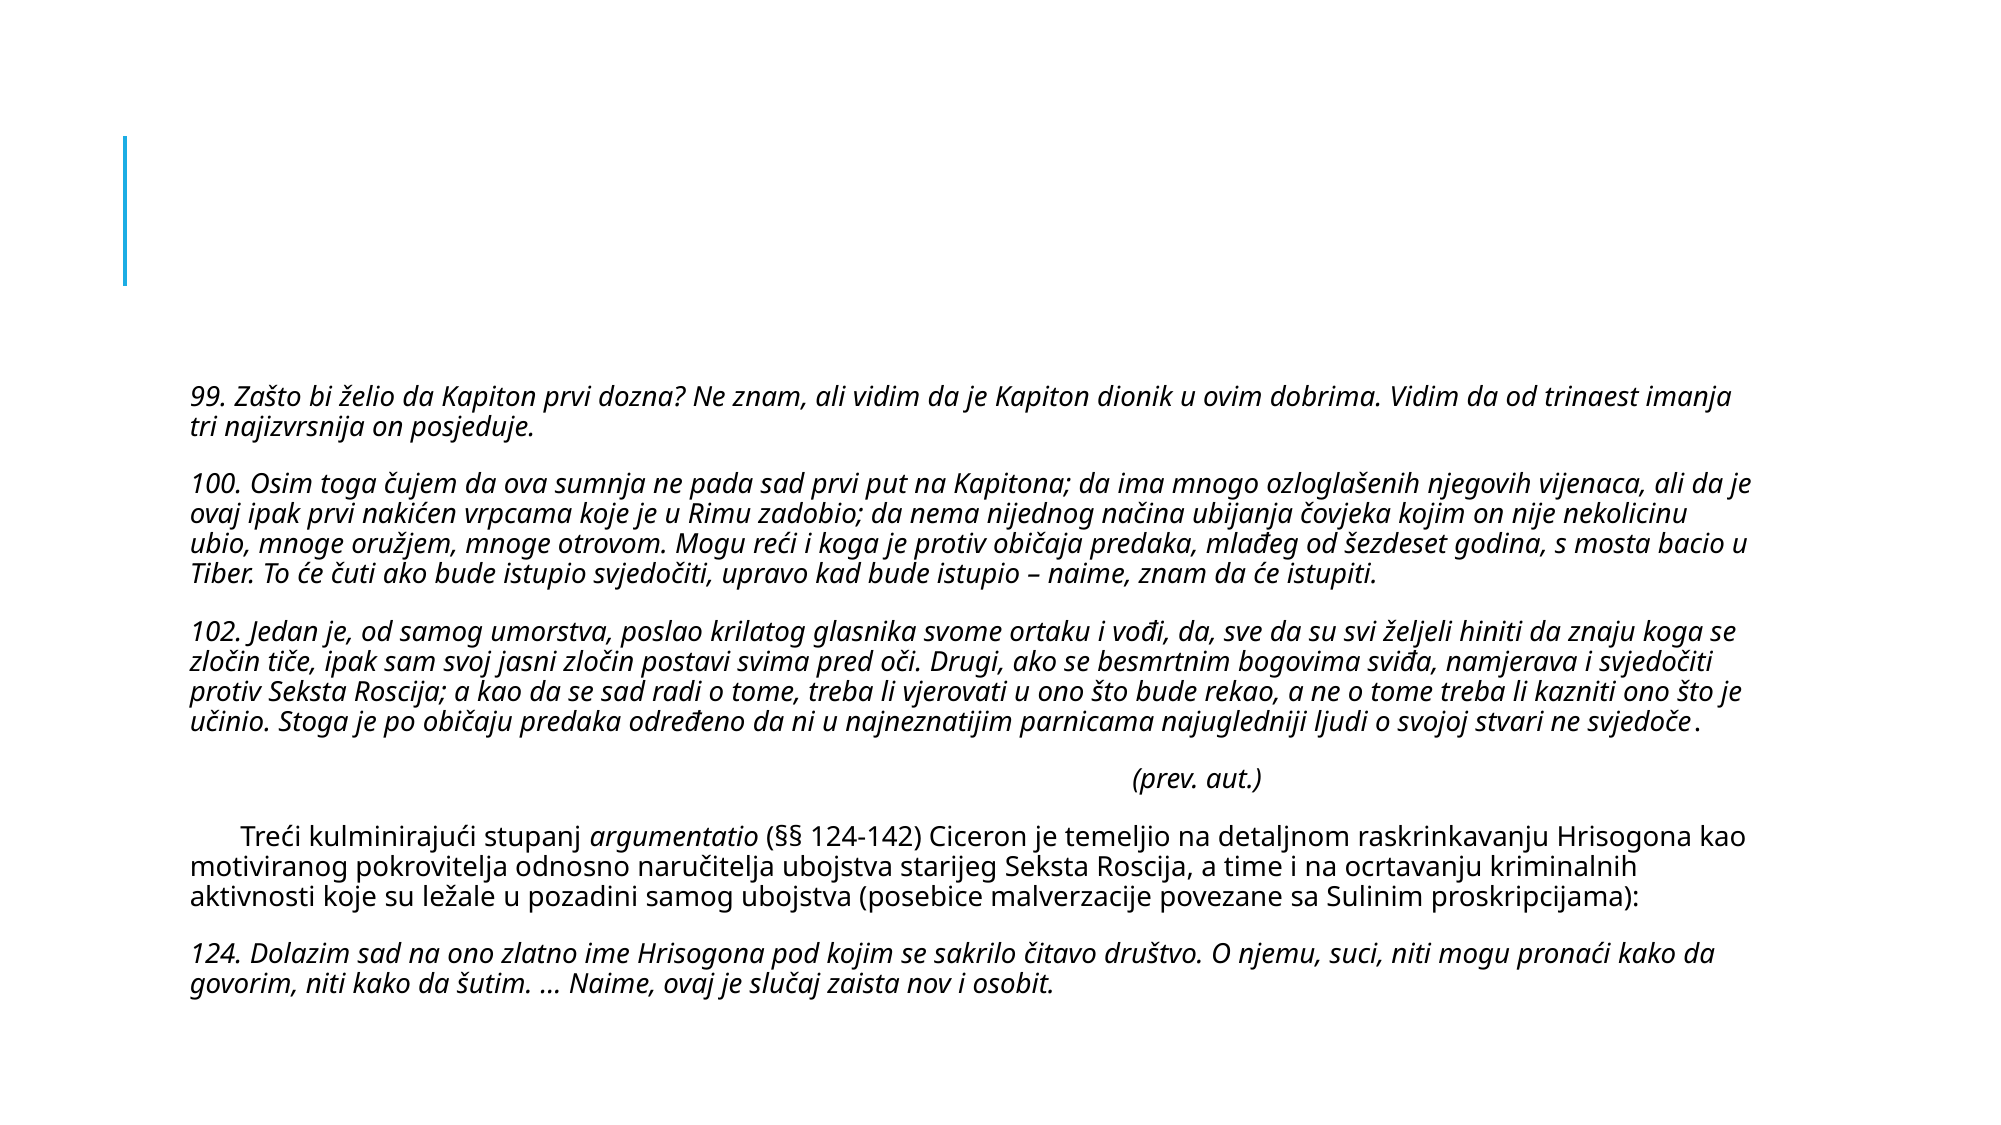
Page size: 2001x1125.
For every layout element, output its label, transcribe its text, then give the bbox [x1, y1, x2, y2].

list 99. Zašto bi želio da Kapiton prvi dozna? Ne znam, ali vidim da je Kapiton dionik u ovim dobrima. Vidim da od trinaest imanja tri najizvrsnija on posjeduje. 100. Osim toga čujem da ova sumnja ne pada sad prvi put na Kapitona; da ima mnogo ozloglašenih njegovih vijenaca, ali da je ovaj ipak prvi nakićen vrpcama koje je u Rimu zadobio; da nema nijednog načina ubijanja čovjeka kojim on nije nekolicinu ubio, mnoge oružjem, mnoge otrovom. Mogu reći i koga je protiv običaja predaka, mlađeg od šezdeset godina, s mosta bacio u Tiber. To će čuti ako bude istupio svjedočiti, upravo kad bude istupio – naime, znam da će istupiti. 102. Jedan je, od samog umorstva, poslao krilatog glasnika svome ortaku i vođi, da, sve da su svi željeli hiniti da znaju koga se zločin tiče, ipak sam svoj jasni zločin postavi svima pred oči. Drugi, ako se besmrtnim bogovima sviđa, namjerava i svjedočiti protiv Seksta Roscija; a kao da se sad radi o tome, treba li vjerovati u ono što bude rekao, a ne o tome treba li kazniti ono što je učinio. Stoga je po običaju predaka određeno da ni u najneznatijim parnicama najugledniji ljudi o svojoj stvari ne svjedoče. (prev. aut.) Treći kulminirajući stupanj argumentatio (§§ 124-142) Ciceron je temeljio na detaljnom raskrinkavanju Hrisogona kao motiviranog pokrovitelja odnosno naručitelja ubojstva starijeg Seksta Roscija, a time i na ocrtavanju kriminalnih aktivnosti koje su ležale u pozadini samog ubojstva (posebice malverzacije povezane sa Sulinim proskripcijama): 124. Dolazim sad na ono zlatno ime Hrisogona pod kojim se sakrilo čitavo društvo. O njemu, suci, niti mogu pronaći kako da govorim, niti kako da šutim. … Naime, ovaj je slučaj zaista nov i osobit. [168, 375, 1763, 1035]
